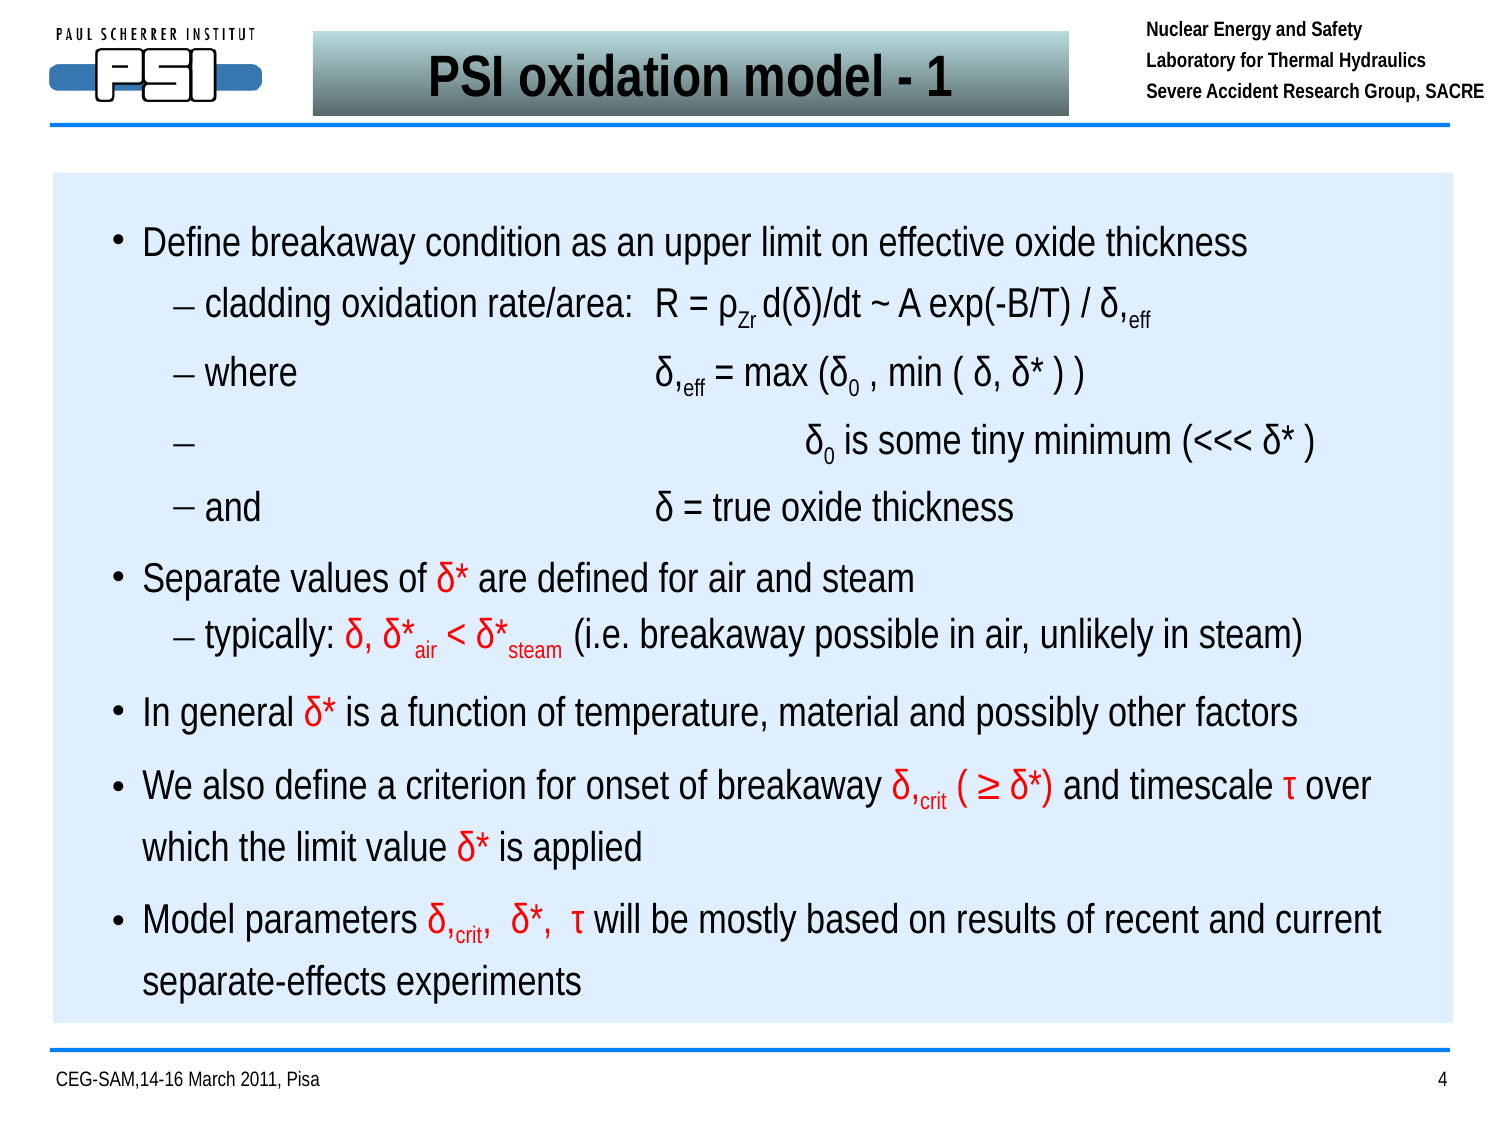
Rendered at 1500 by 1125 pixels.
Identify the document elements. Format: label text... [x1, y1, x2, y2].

list Define breakaway condition as an upper limit on effective oxide thickness cladding oxidation rate/area: R = ρZr d(δ)/dt ~ A exp(-B/T) / δ,eff where δ,eff = max (δ0 , min ( δ, δ* ) ) δ0 is some tiny minimum (<<< δ* ) and δ = true oxide thickness Separate values of δ* are defined for air and steam typically: δ, δ*air < δ*steam (i.e. breakaway possible in air, unlikely in steam) In general δ* is a function of temperature, material and possibly other factors We also define a criterion for onset of breakaway δ,crit ( ≥ δ*) and timescale τ over which the limit value δ* is applied Model parameters δ,crit, δ*, τ will be mostly based on results of recent and current separate-effects experiments [53, 172, 1454, 1024]
text_box PSI oxidation model - 1 [312, 31, 1069, 116]
picture [37, 12, 275, 113]
